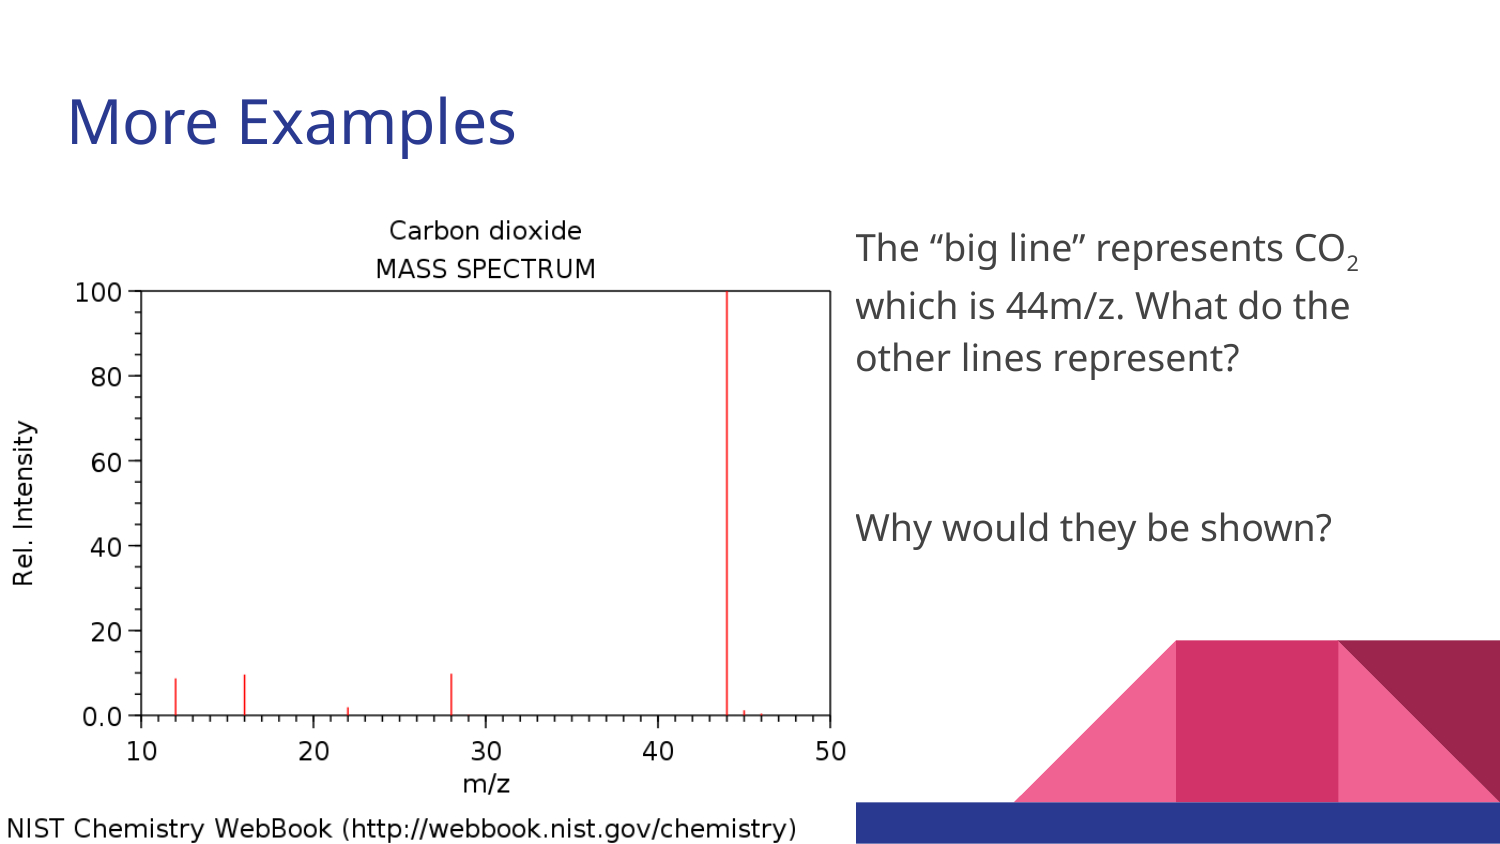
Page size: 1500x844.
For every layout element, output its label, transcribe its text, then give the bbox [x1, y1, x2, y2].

title More Examples [51, 67, 1449, 167]
picture [0, 201, 857, 844]
list The “big line” represents CO2 which is 44m/z. What do the other lines represent? Why would they be shown? [857, 201, 1449, 750]
